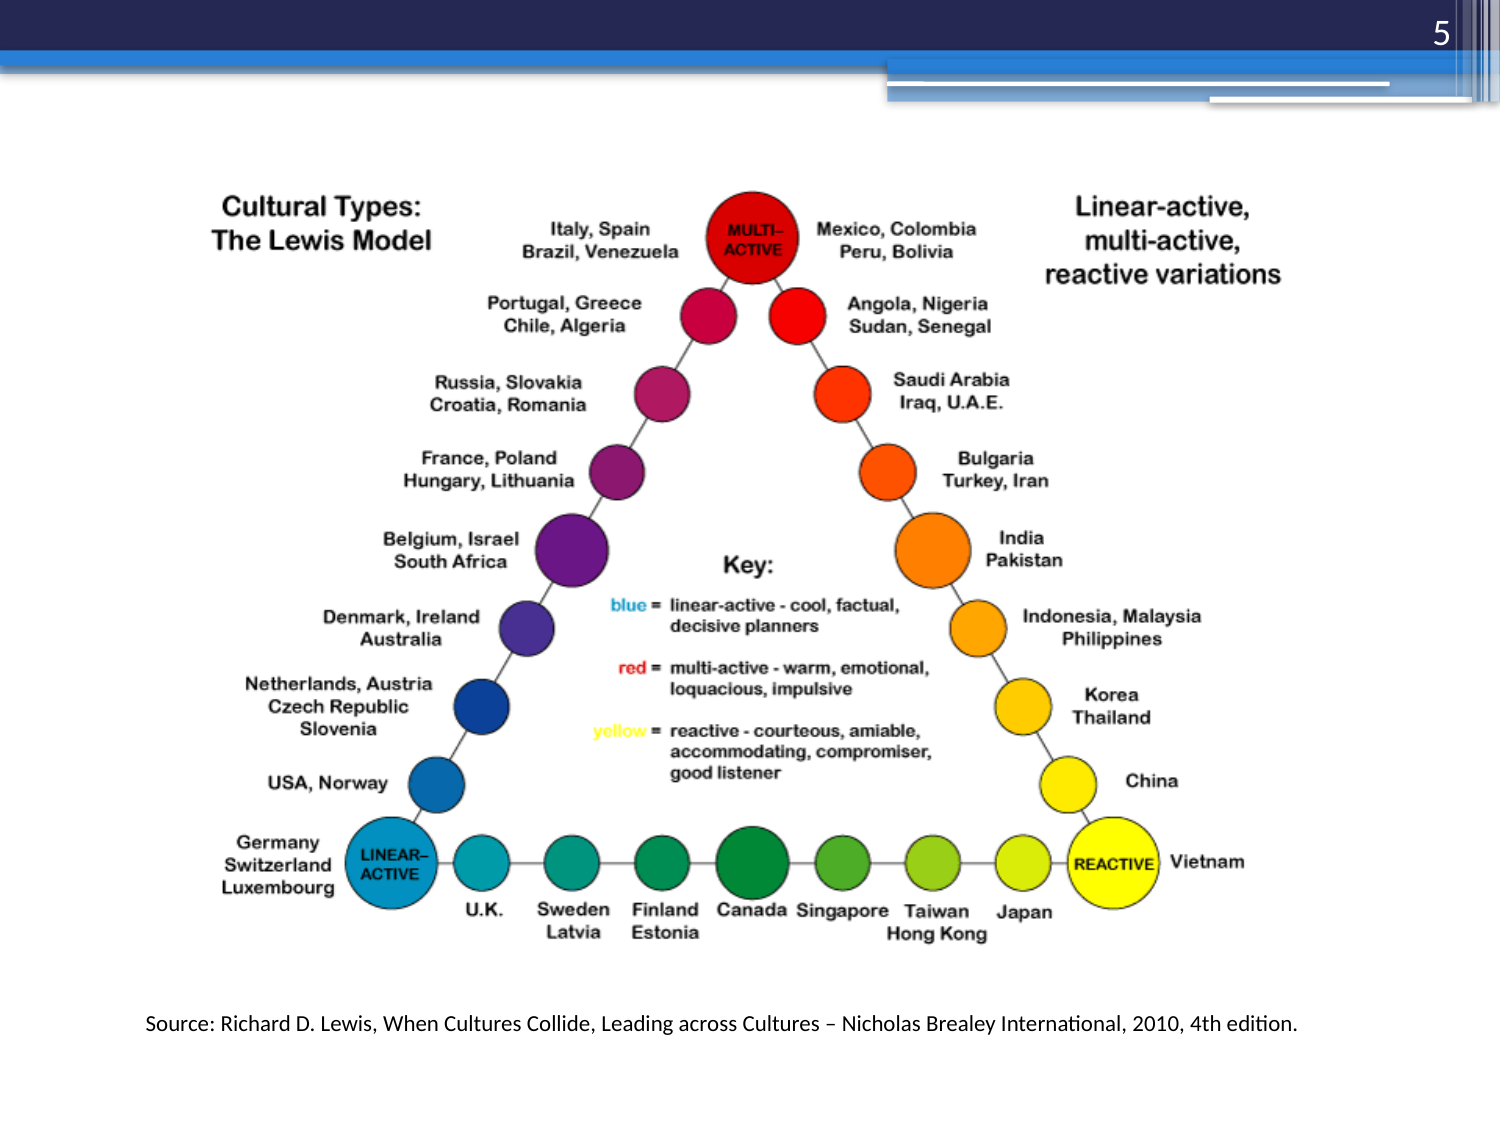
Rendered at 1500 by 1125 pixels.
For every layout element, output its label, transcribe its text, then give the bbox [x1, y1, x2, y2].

slide_number 5 [1341, 0, 1466, 61]
text_box Source: Richard D. Lewis, When Cultures Collide, Leading across Cultures – Nicholas Brealey International, 2010, 4th edition. [127, 980, 1316, 1044]
picture [187, 164, 1313, 961]
